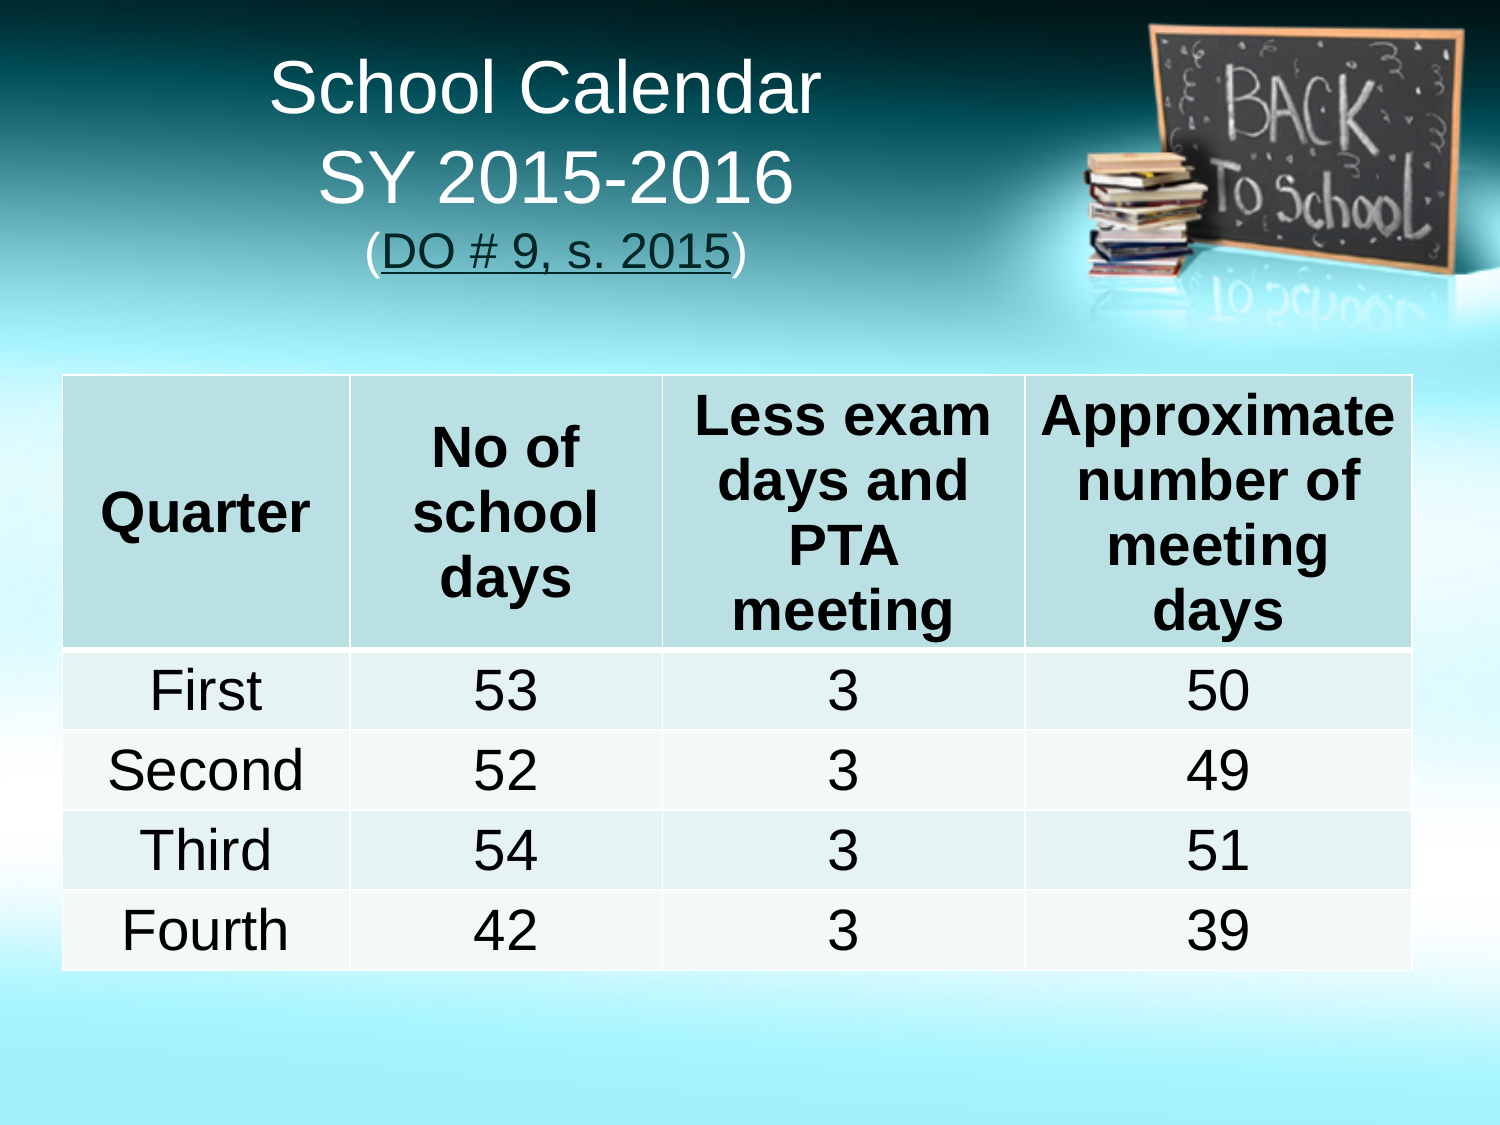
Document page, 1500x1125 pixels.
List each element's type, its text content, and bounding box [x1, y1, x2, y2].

picture [0, 0, 1500, 1125]
table_cell 51 [1026, 811, 1411, 889]
table_cell 54 [351, 811, 662, 889]
table_cell 39 [1026, 891, 1411, 970]
table_cell First [63, 653, 349, 729]
table_header Approximate number of meeting days [1026, 376, 1411, 647]
table_cell 3 [663, 891, 1024, 970]
table_cell Third [63, 811, 349, 889]
table_cell Fourth [63, 891, 349, 970]
table_cell 3 [663, 653, 1024, 729]
title School Calendar SY 2015-2016 (DO # 9, s. 2015) [49, 37, 1063, 281]
table_header Quarter [63, 376, 349, 647]
table_cell 3 [663, 731, 1024, 809]
table_header Less exam days and PTA meeting [663, 376, 1024, 647]
table_header No of school days [351, 376, 662, 647]
table_cell 3 [663, 811, 1024, 889]
table_cell 50 [1026, 653, 1411, 729]
table_cell 42 [351, 891, 662, 970]
table_cell 49 [1026, 731, 1411, 809]
table_cell 52 [351, 731, 662, 809]
table_cell Second [63, 731, 349, 809]
table_cell 53 [351, 653, 662, 729]
